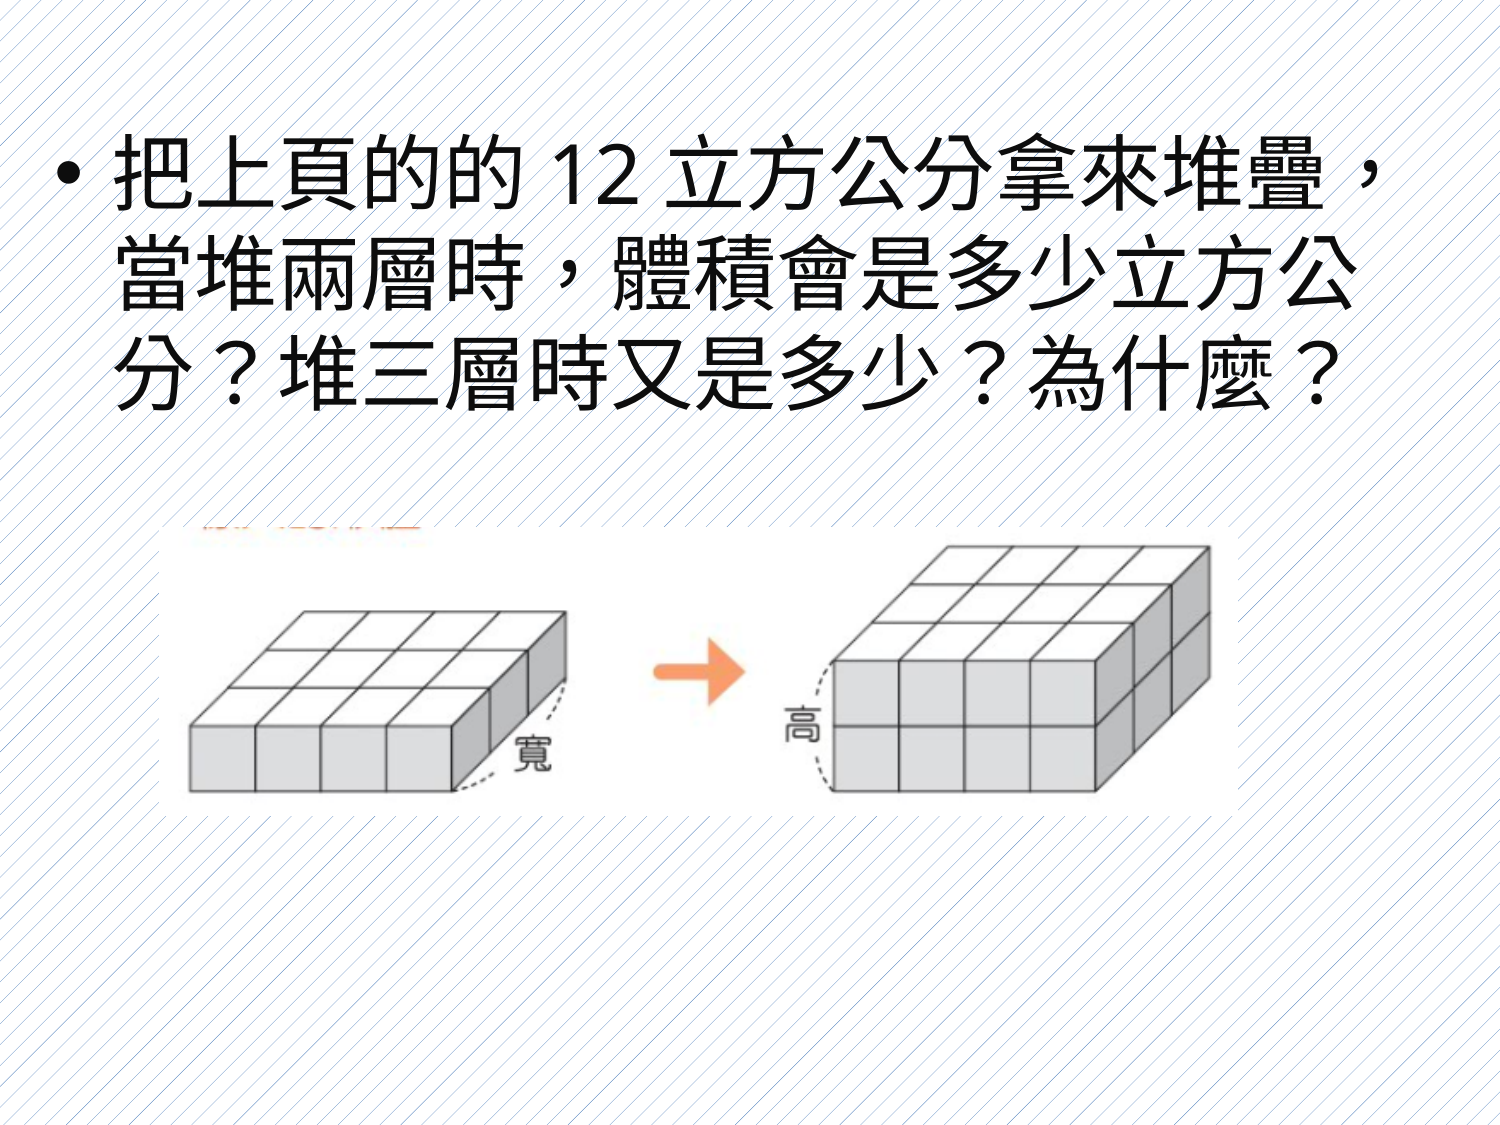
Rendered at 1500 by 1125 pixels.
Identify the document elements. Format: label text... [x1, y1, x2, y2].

list 把上頁的的12立方公分拿來堆疊，當堆兩層時，體積會是多少立方公分？堆三層時又是多少？為什麼？ [39, 113, 1390, 877]
picture [159, 526, 1238, 816]
